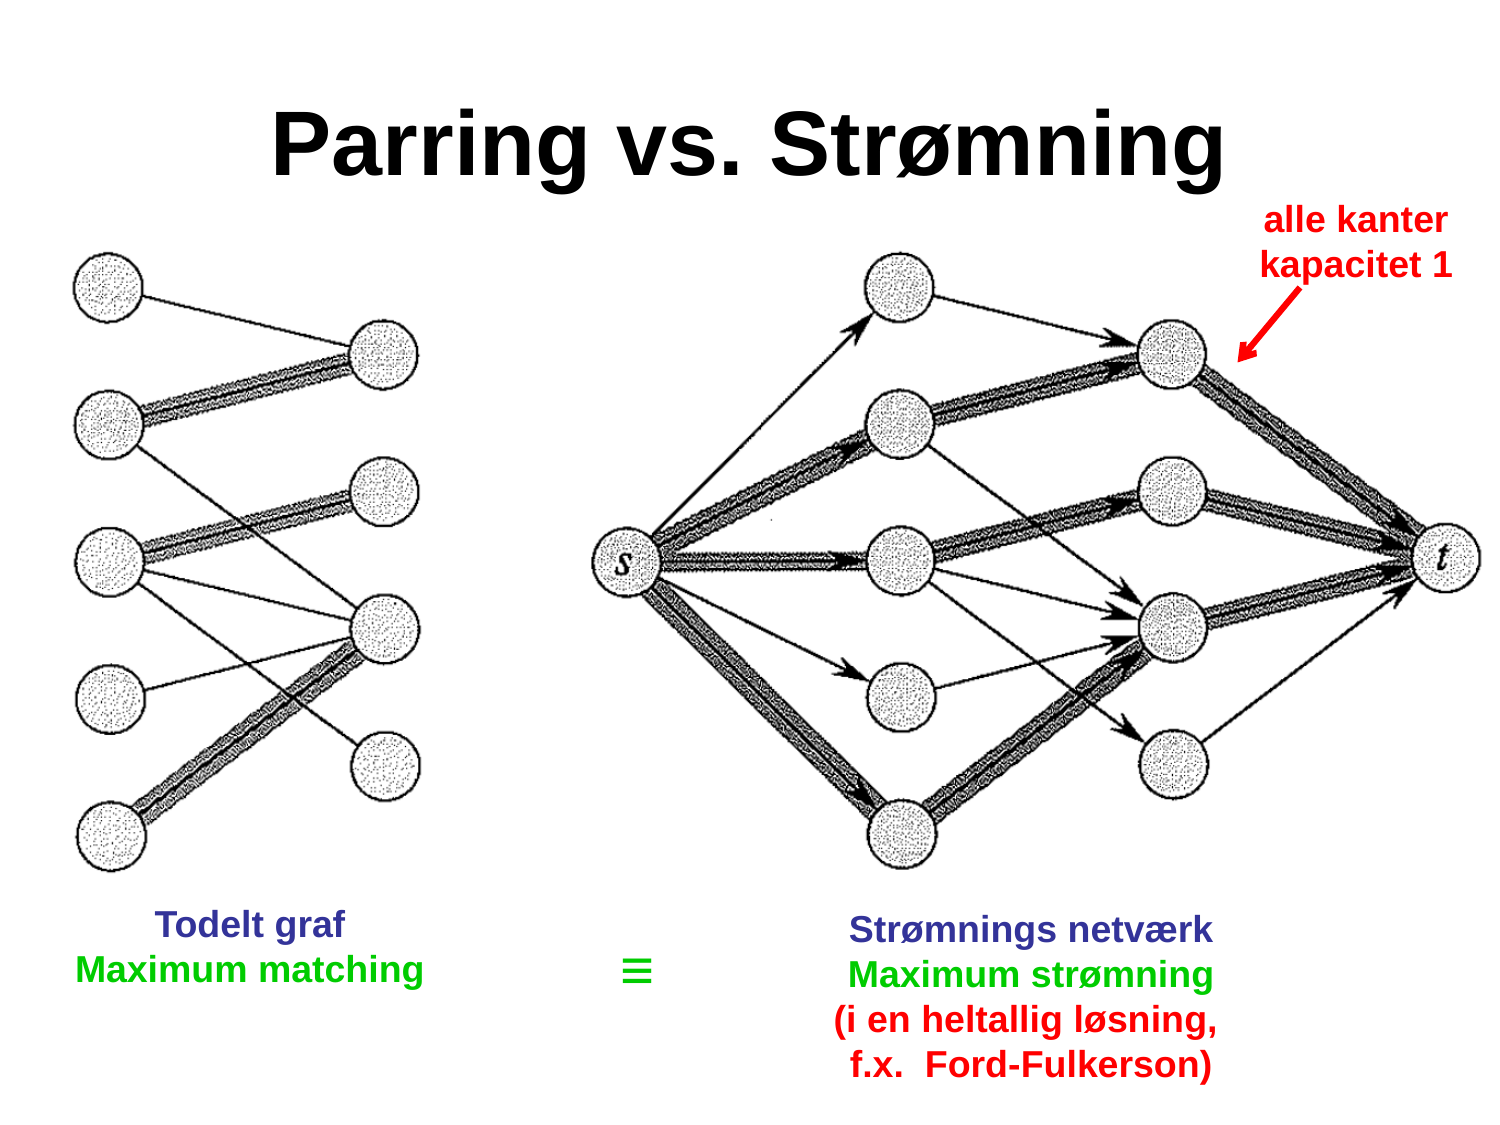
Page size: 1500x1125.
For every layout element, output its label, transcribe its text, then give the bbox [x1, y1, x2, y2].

text_box Strømnings netværk Maximum strømning (i en heltallig løsning, f.x. Ford-Fulkerson) [787, 897, 1275, 1093]
picture [587, 249, 1495, 876]
text_box alle kanter kapacitet 1 [1237, 187, 1475, 248]
text_box ≡ [500, 924, 775, 1010]
picture [62, 243, 426, 881]
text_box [1230, 293, 1307, 357]
text_box Todelt graf Maximum matching [50, 892, 450, 998]
title Parring vs. Strømning [74, 44, 1426, 233]
